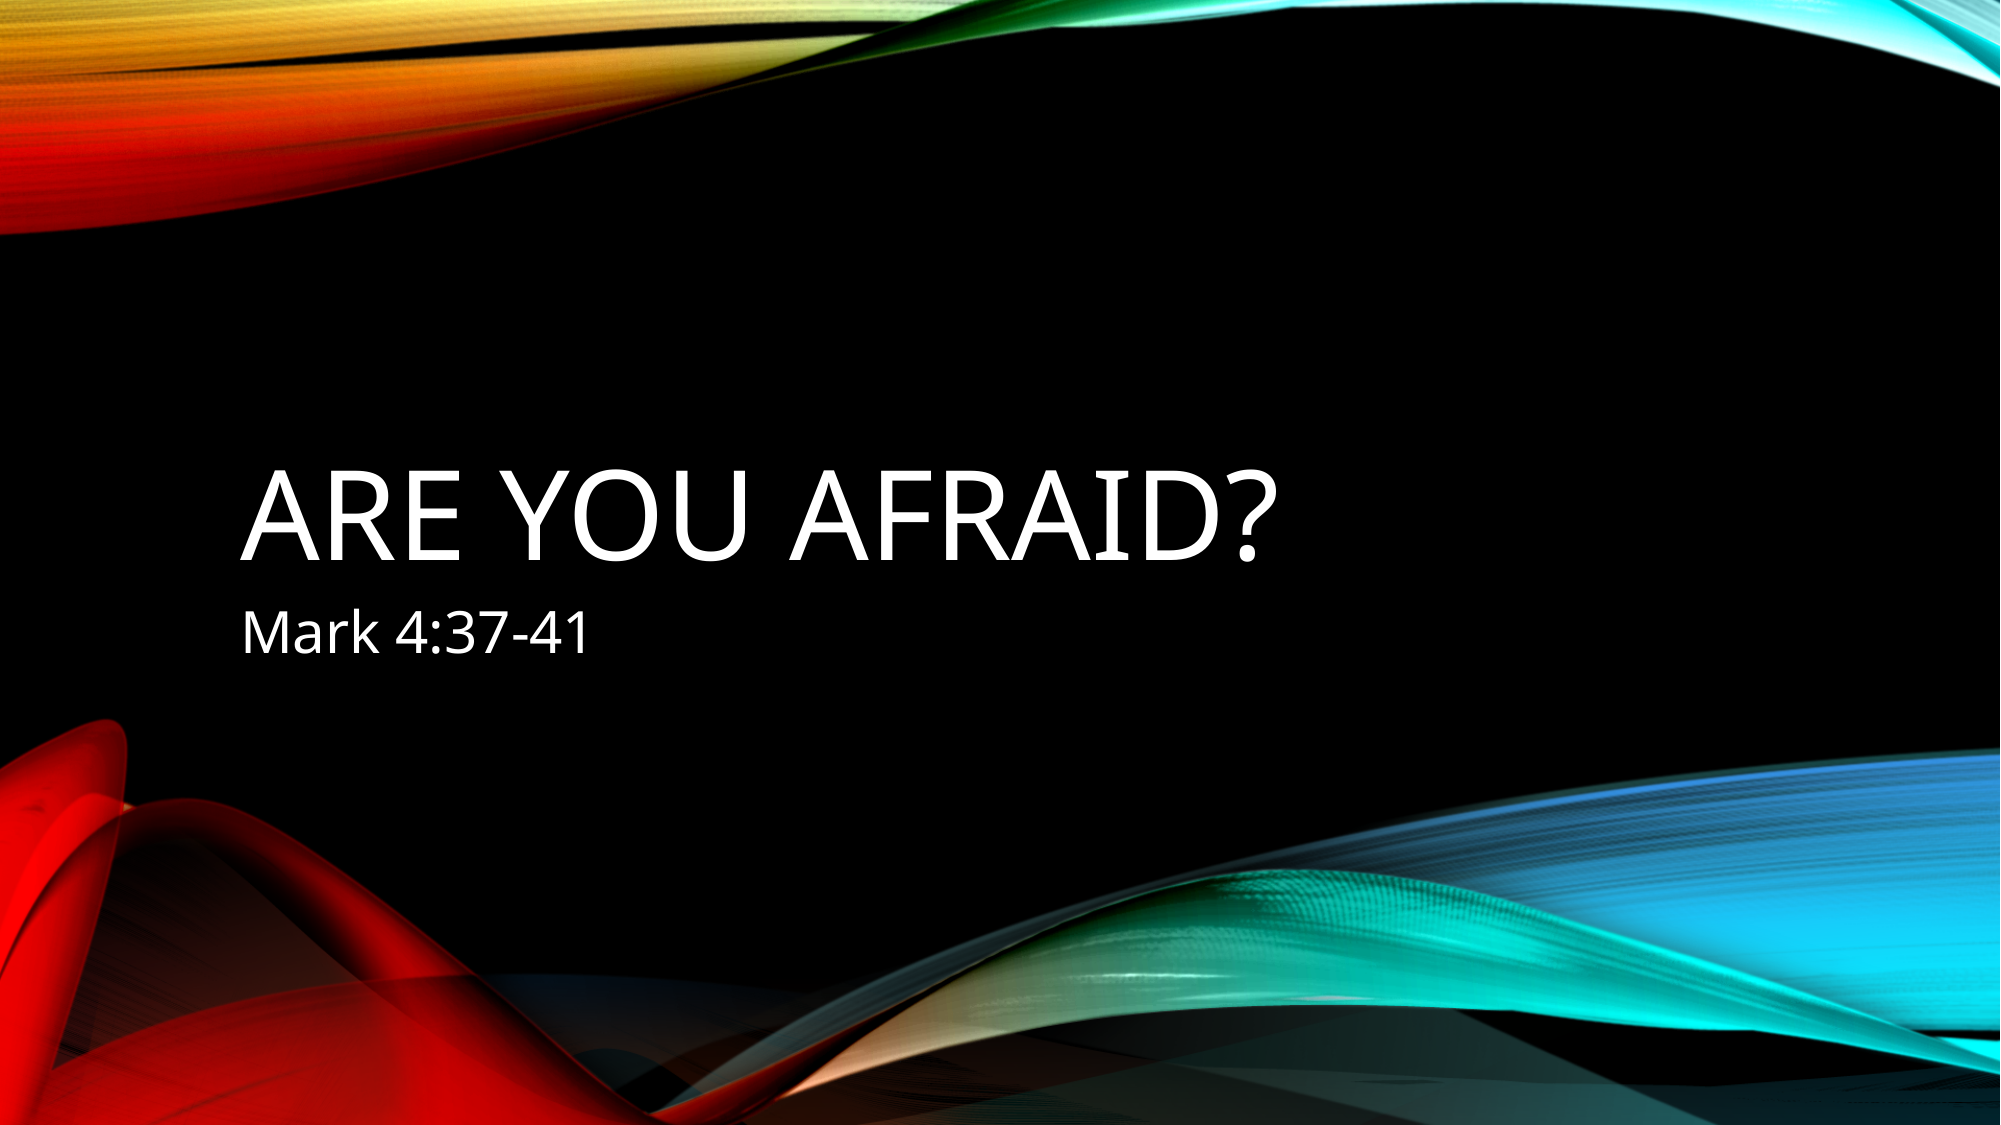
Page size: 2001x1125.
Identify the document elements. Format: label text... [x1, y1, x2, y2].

subtitle Mark 4:37-41 [225, 595, 1775, 709]
picture [0, 717, 2000, 1125]
title Are you afraid? [225, 295, 1775, 595]
picture [0, 0, 2000, 237]
